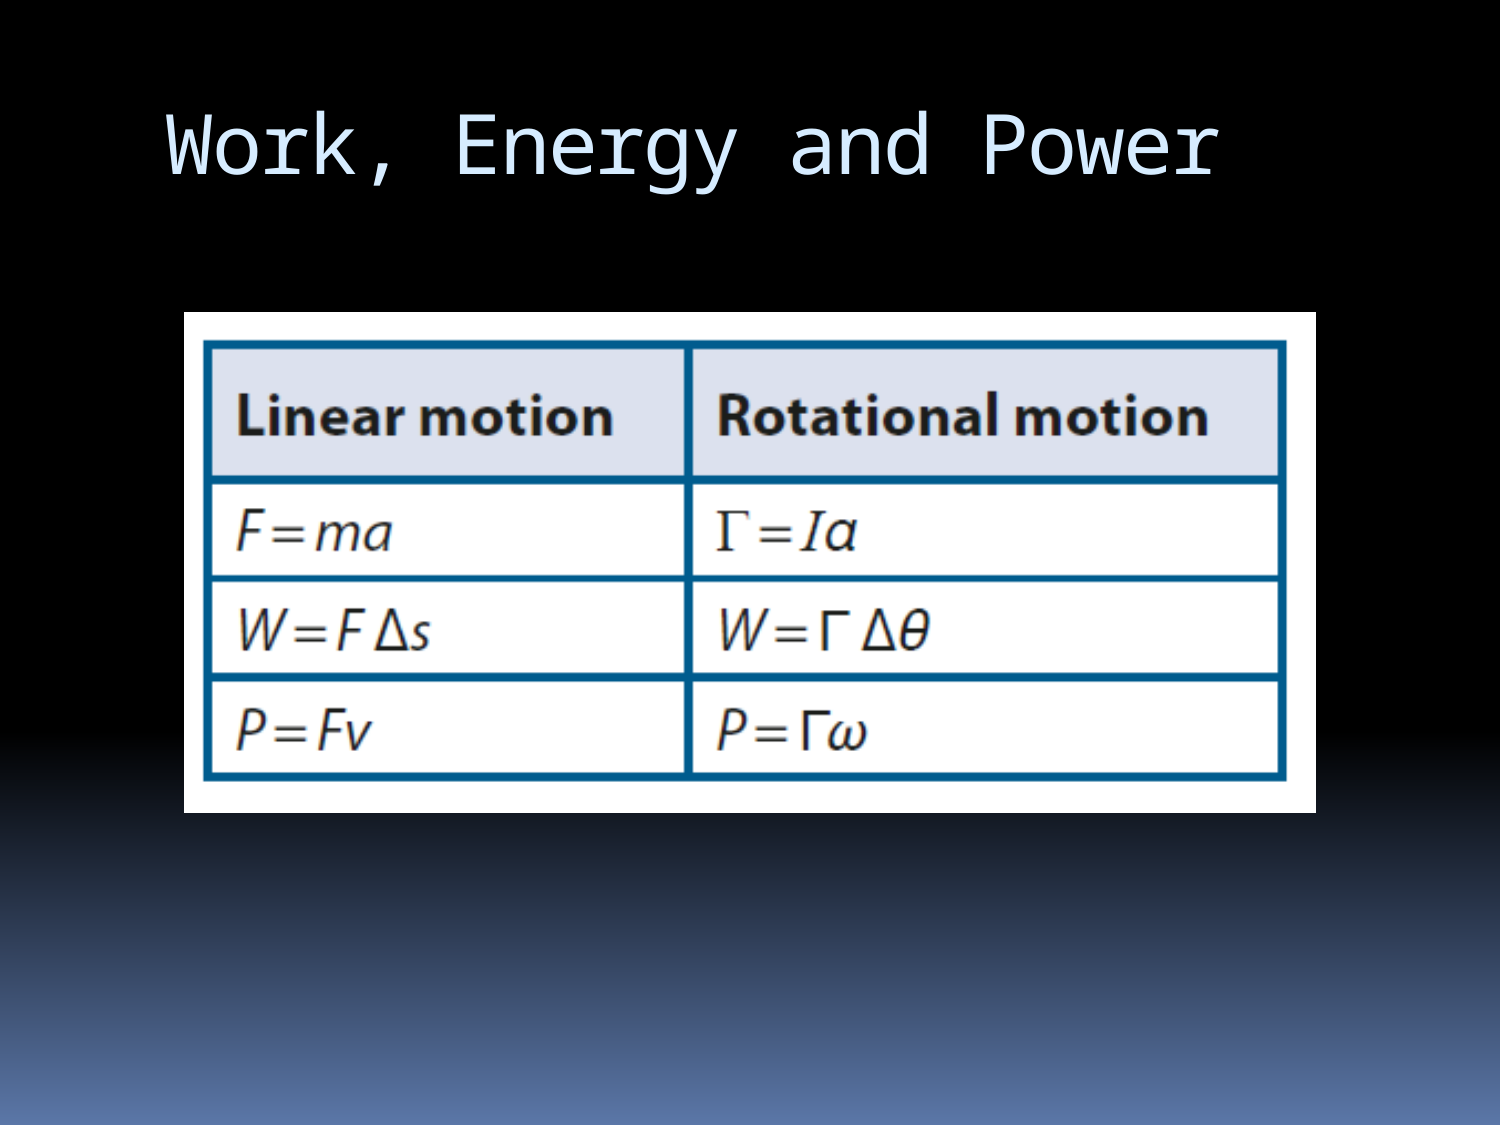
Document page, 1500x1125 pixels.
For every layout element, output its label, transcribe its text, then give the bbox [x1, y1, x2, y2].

title Work, Energy and Power [150, 83, 1425, 234]
picture [184, 312, 1316, 813]
